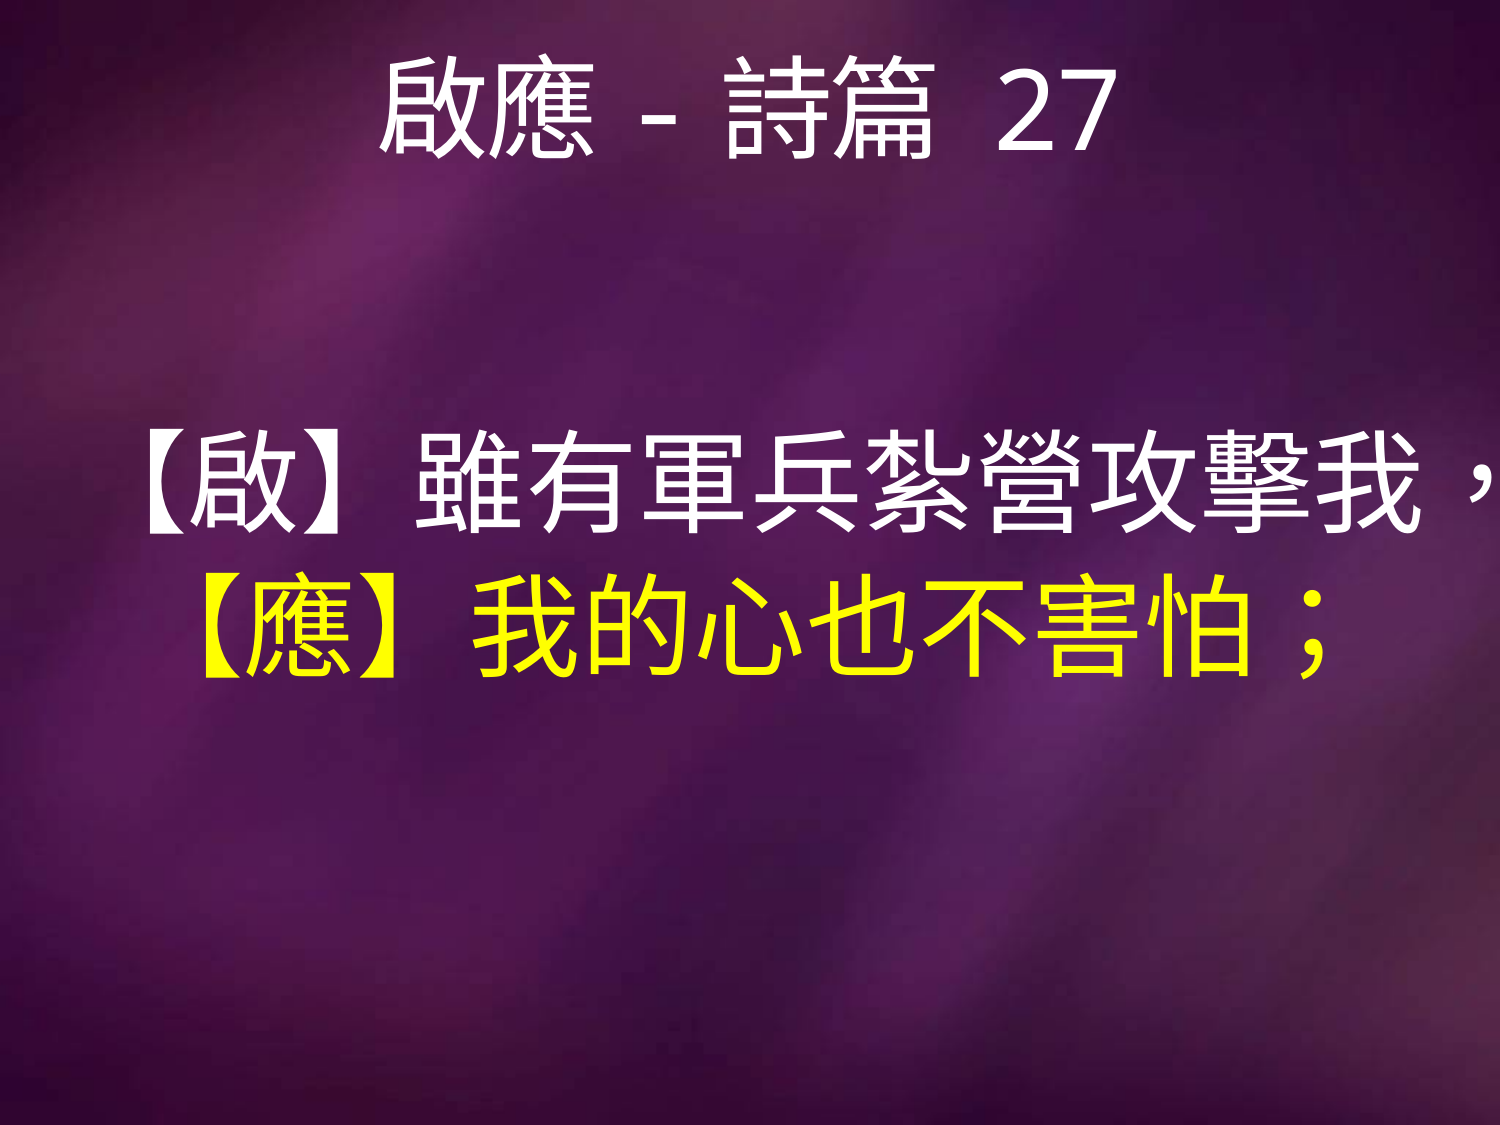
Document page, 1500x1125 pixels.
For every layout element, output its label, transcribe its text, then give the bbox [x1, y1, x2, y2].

picture [0, 0, 1500, 1125]
title 啟應-詩篇 27 [62, 37, 1438, 174]
list 【啟】雖有軍兵紮營攻擊我， 【應】我的心也不害怕； [62, 427, 1438, 700]
